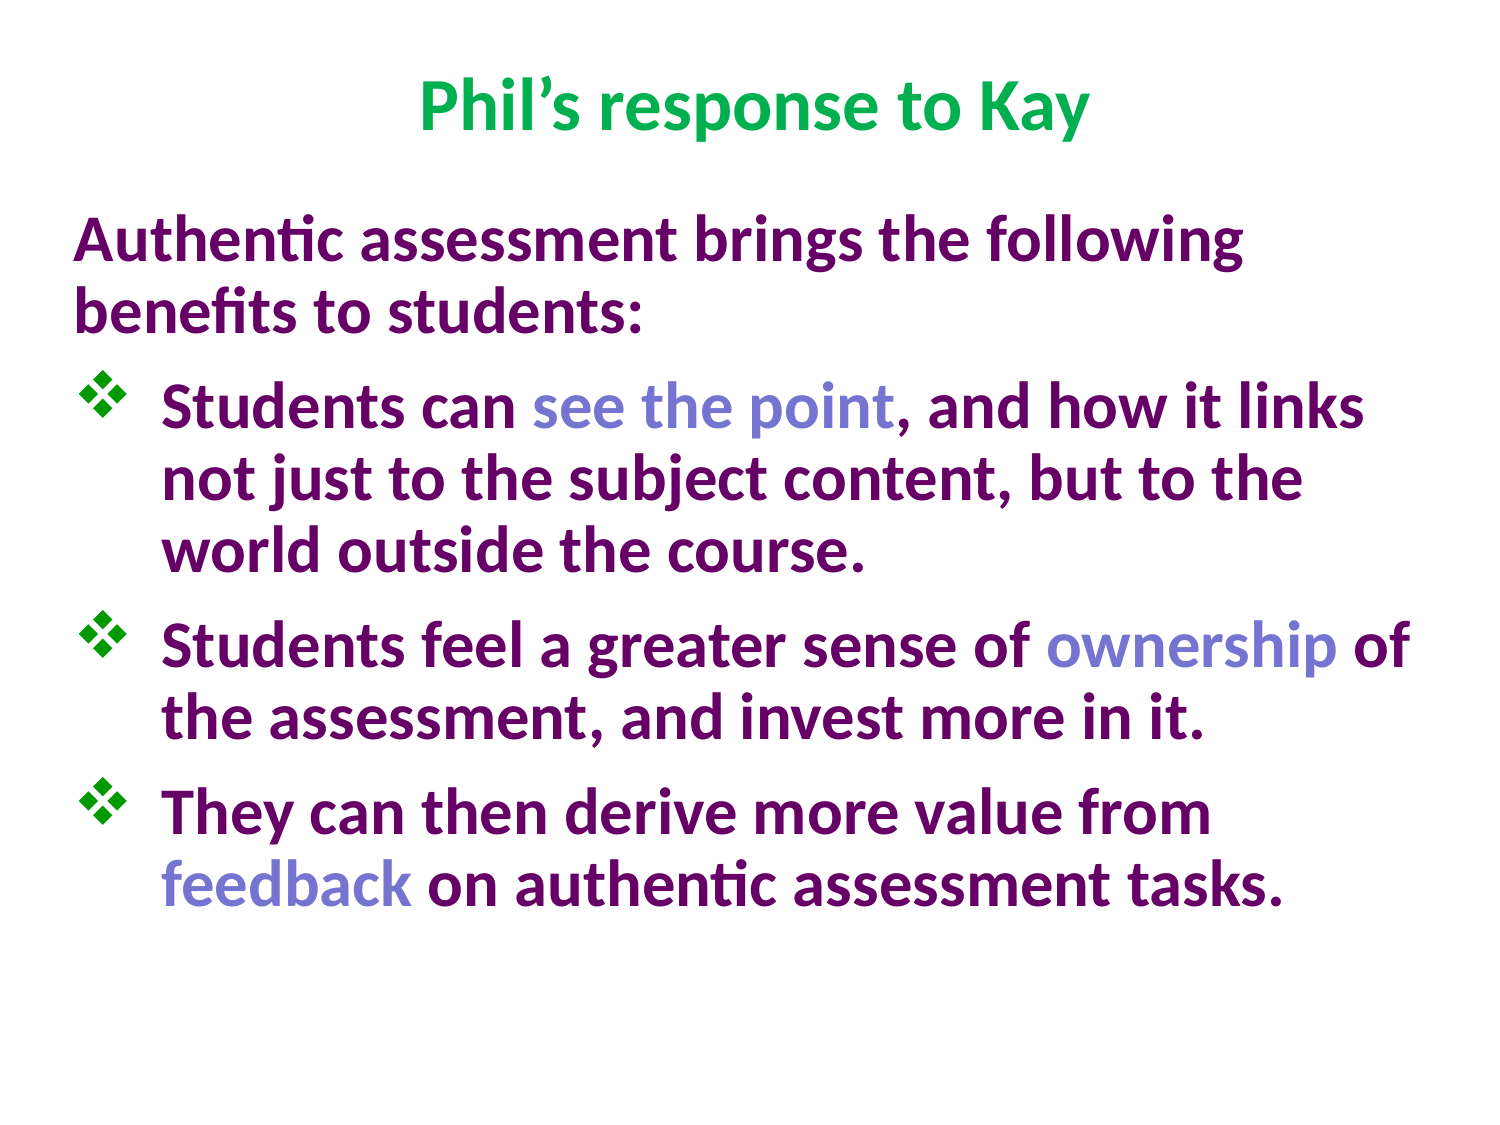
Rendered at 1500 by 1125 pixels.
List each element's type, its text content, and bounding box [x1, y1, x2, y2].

title Phil’s response to Kay [40, 30, 1471, 185]
list Authentic assessment brings the following benefits to students: Students can see the point, and how it links not just to the subject content, but to the world outside the course. Students feel a greater sense of ownership of the assessment, and invest more in it. They can then derive more value from feedback on authentic assessment tasks. [58, 196, 1471, 963]
